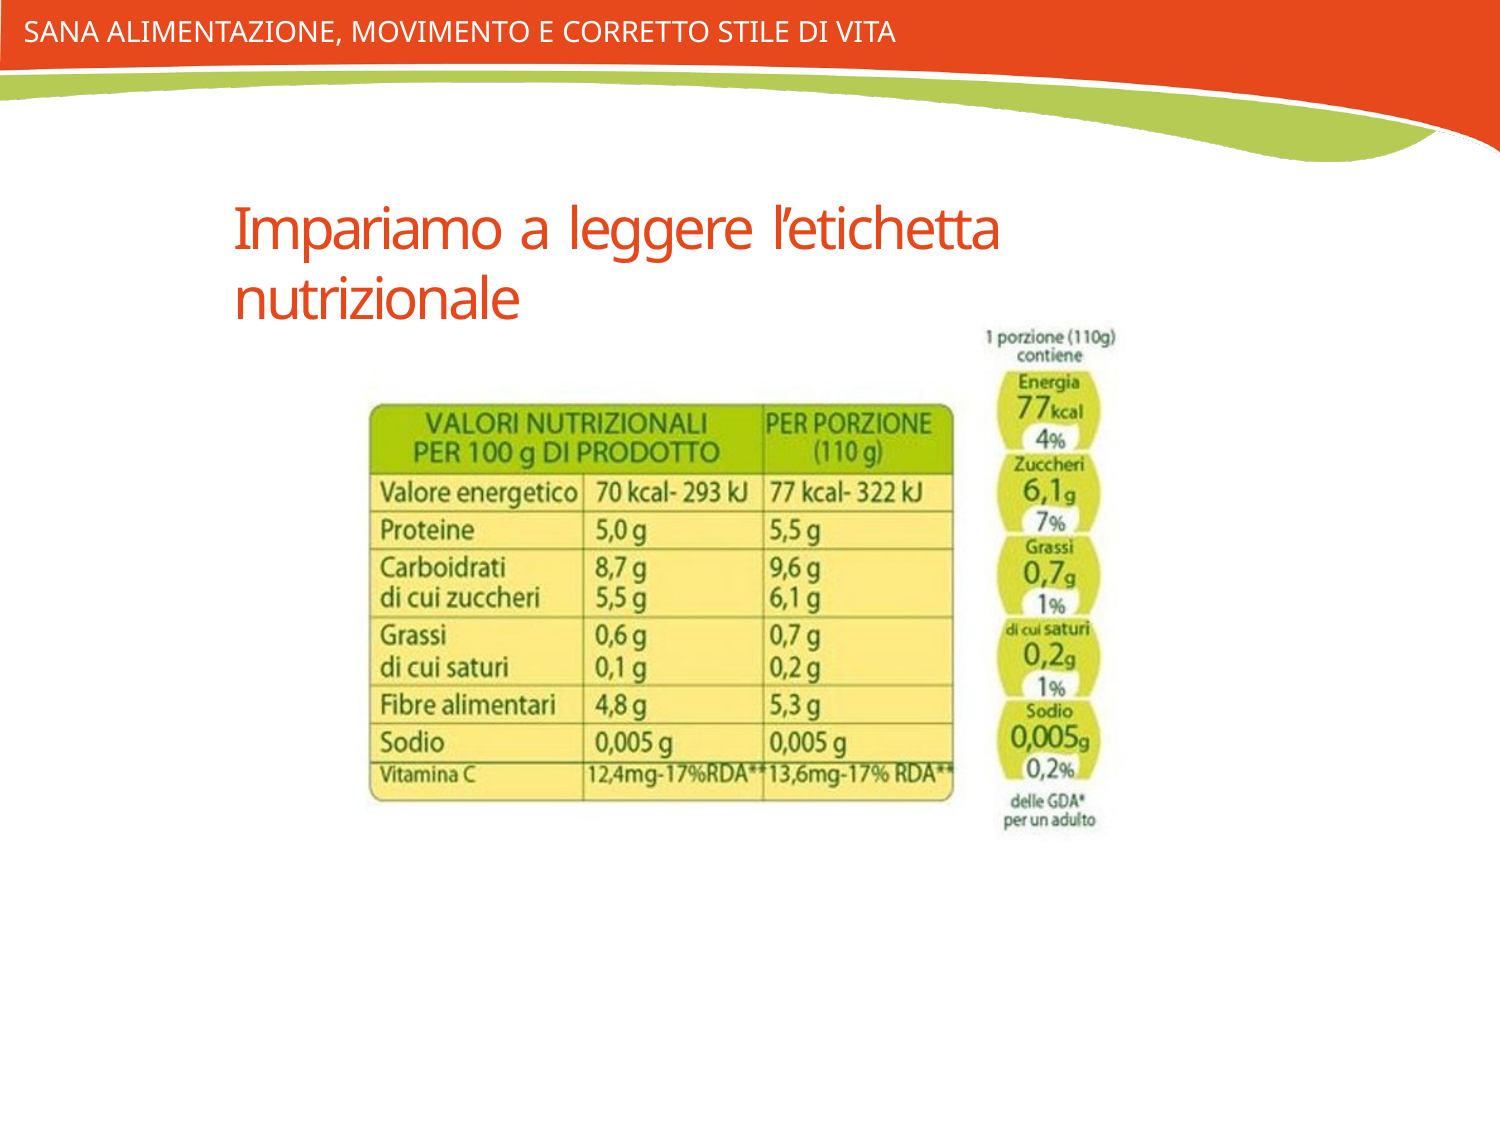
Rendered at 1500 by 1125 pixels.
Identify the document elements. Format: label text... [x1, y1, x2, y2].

title Impariamo a leggere l’etichetta nutrizionale [231, 189, 1232, 379]
picture [0, 0, 1500, 167]
picture [357, 320, 1126, 843]
